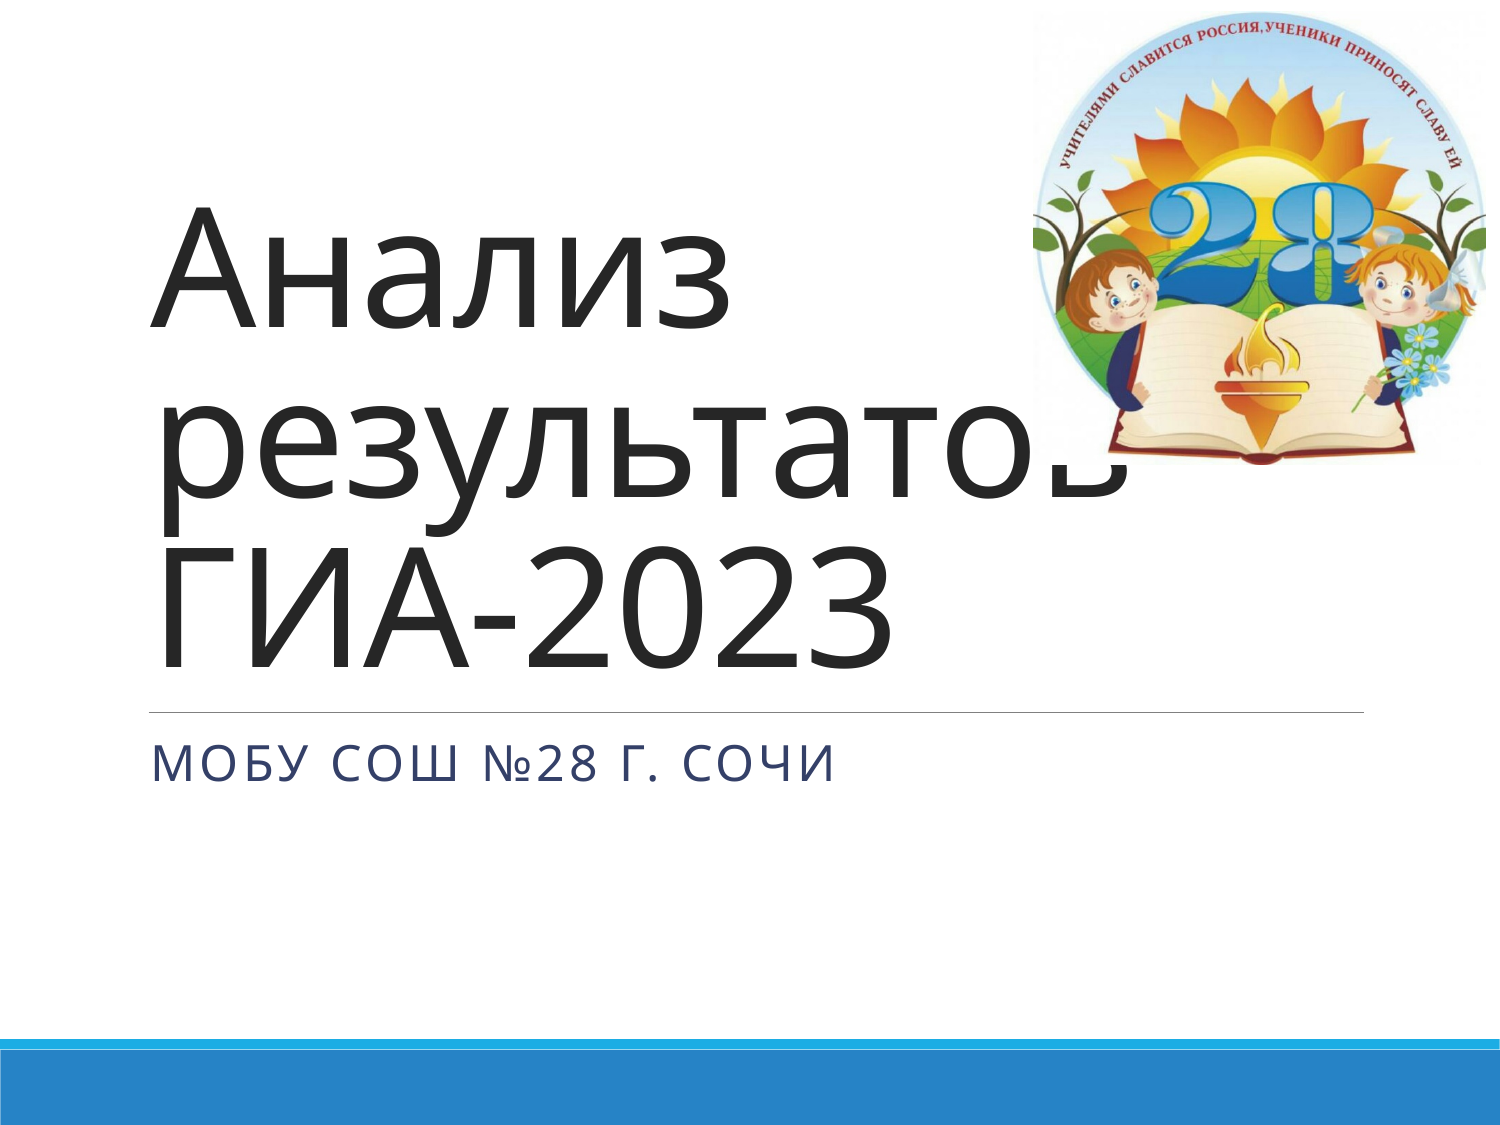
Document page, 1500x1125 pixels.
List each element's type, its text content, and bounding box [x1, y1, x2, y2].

title Анализ результатов ГИА-2023 [135, 124, 1373, 710]
subtitle МОБУ СОШ №28 г. Сочи [135, 730, 1425, 919]
picture [1032, 10, 1487, 466]
